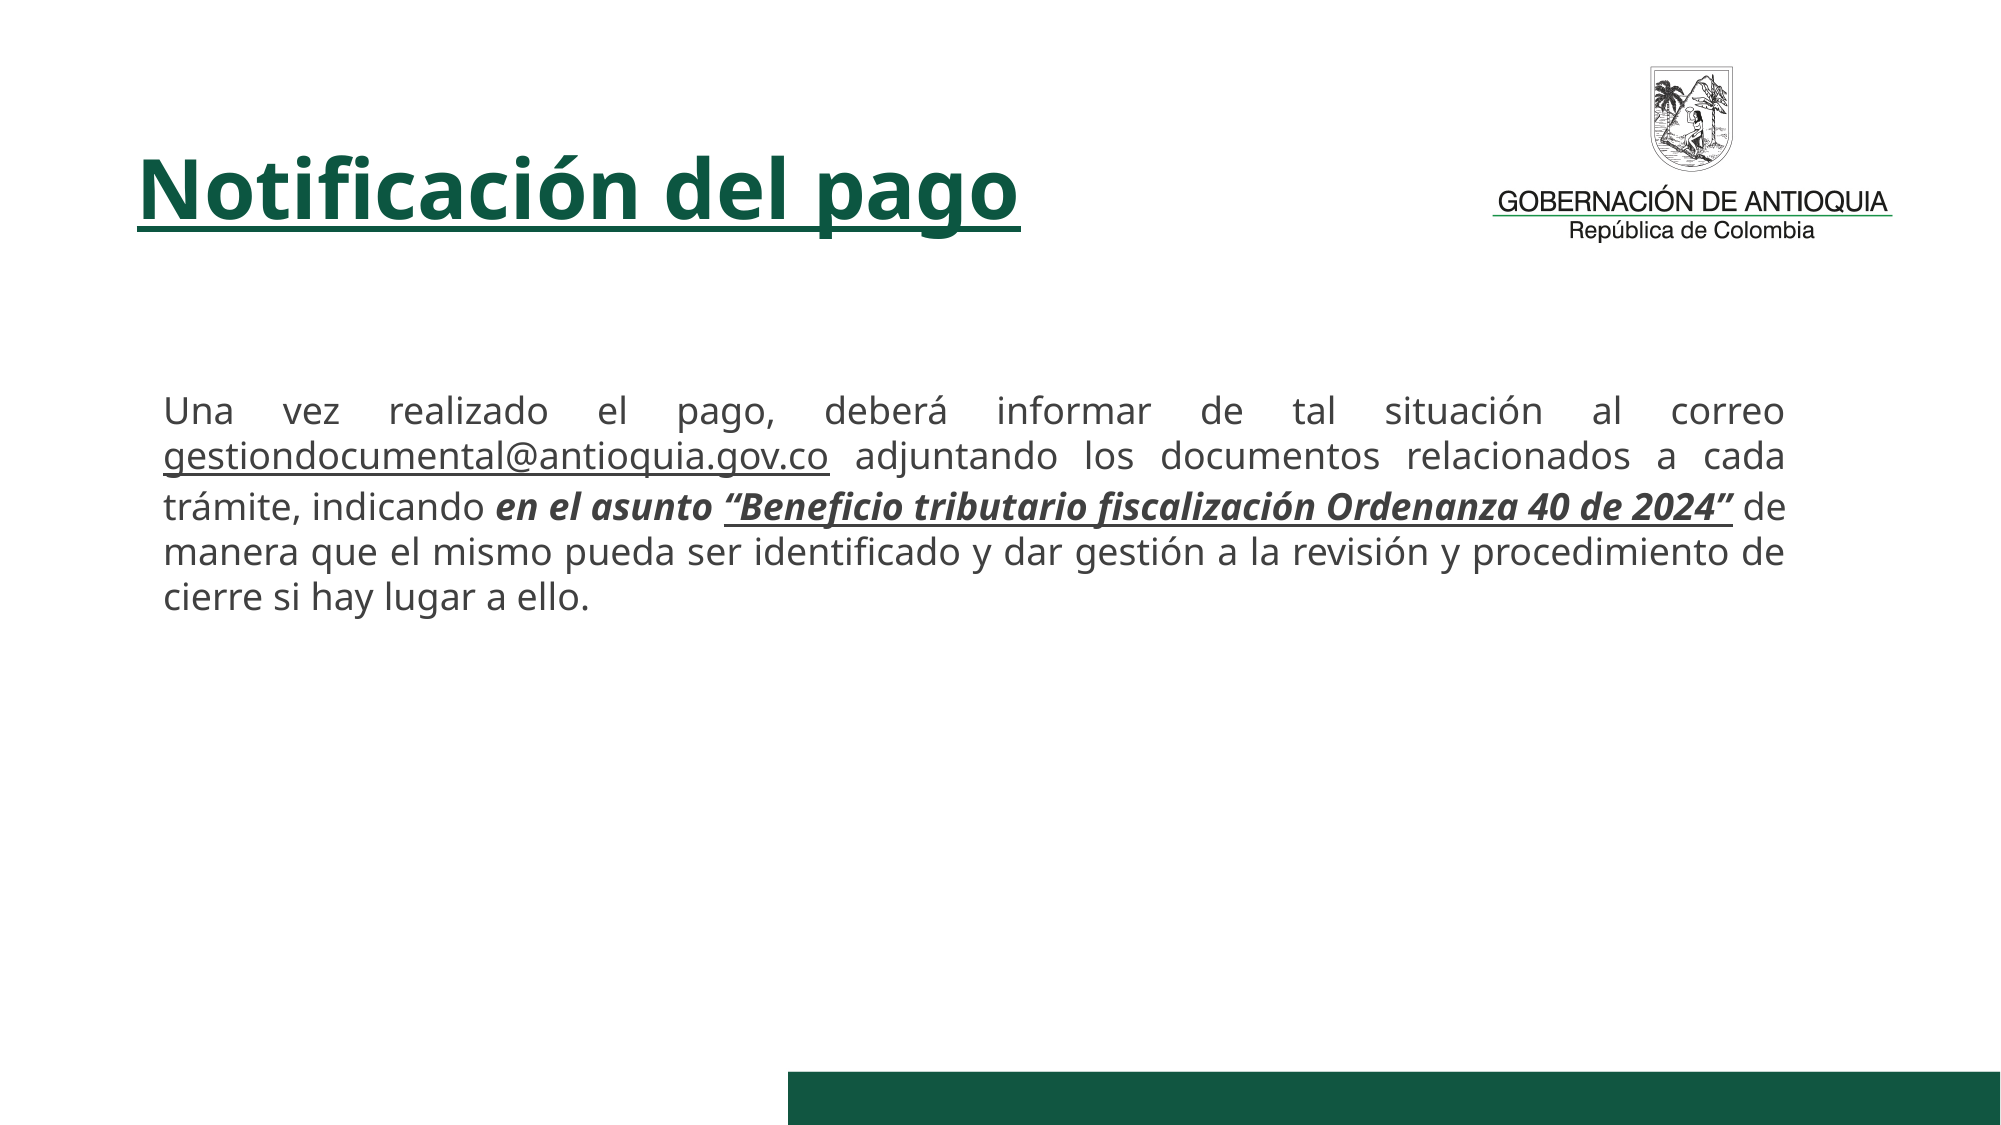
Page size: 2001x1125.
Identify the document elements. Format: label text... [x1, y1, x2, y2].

text_box Una vez realizado el pago, deberá informar de tal situación al correo gestiondocumental@antioquia.gov.co adjuntando los documentos relacionados a cada trámite, indicando en el asunto “Beneficio tributario fiscalización Ordenanza 40 de 2024” de manera que el mismo pueda ser identificado y dar gestión a la revisión y procedimiento de cierre si hay lugar a ello. [148, 379, 1802, 626]
picture [0, 0, 2001, 1125]
title Notificación del pago [121, 98, 1522, 245]
